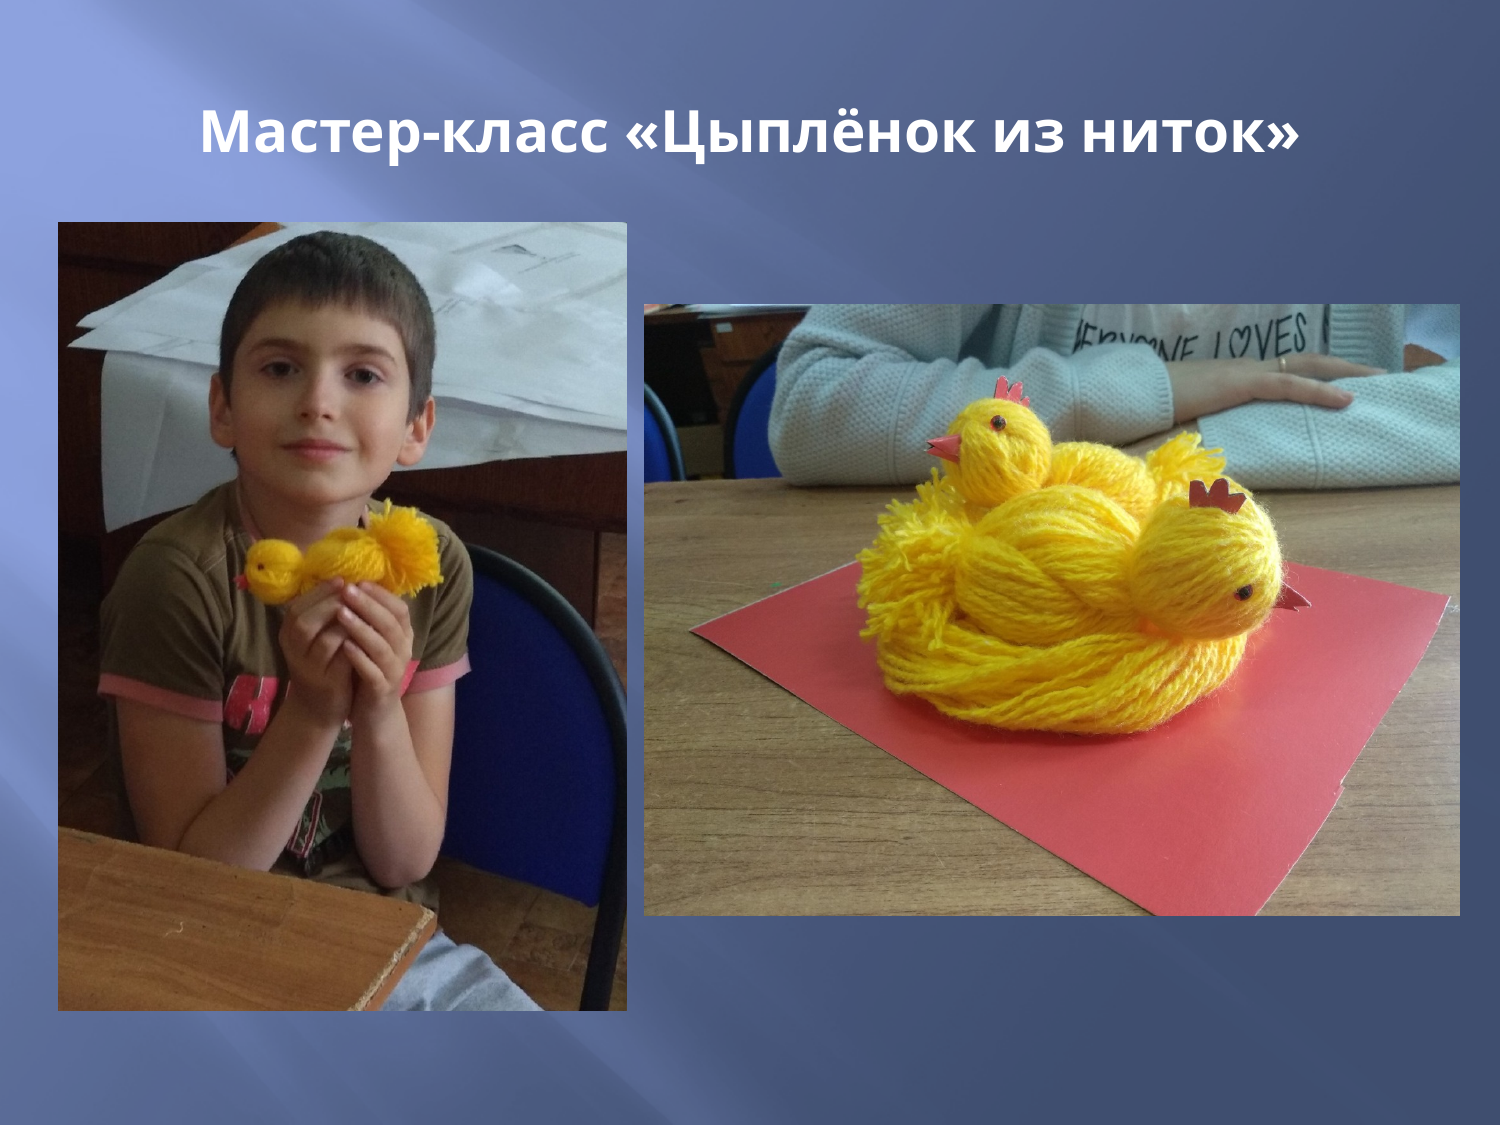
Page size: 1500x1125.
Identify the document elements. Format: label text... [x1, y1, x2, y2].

picture [58, 222, 627, 1012]
title Мастер-класс «Цыплёнок из ниток» [0, 0, 1500, 164]
picture [644, 304, 1460, 917]
